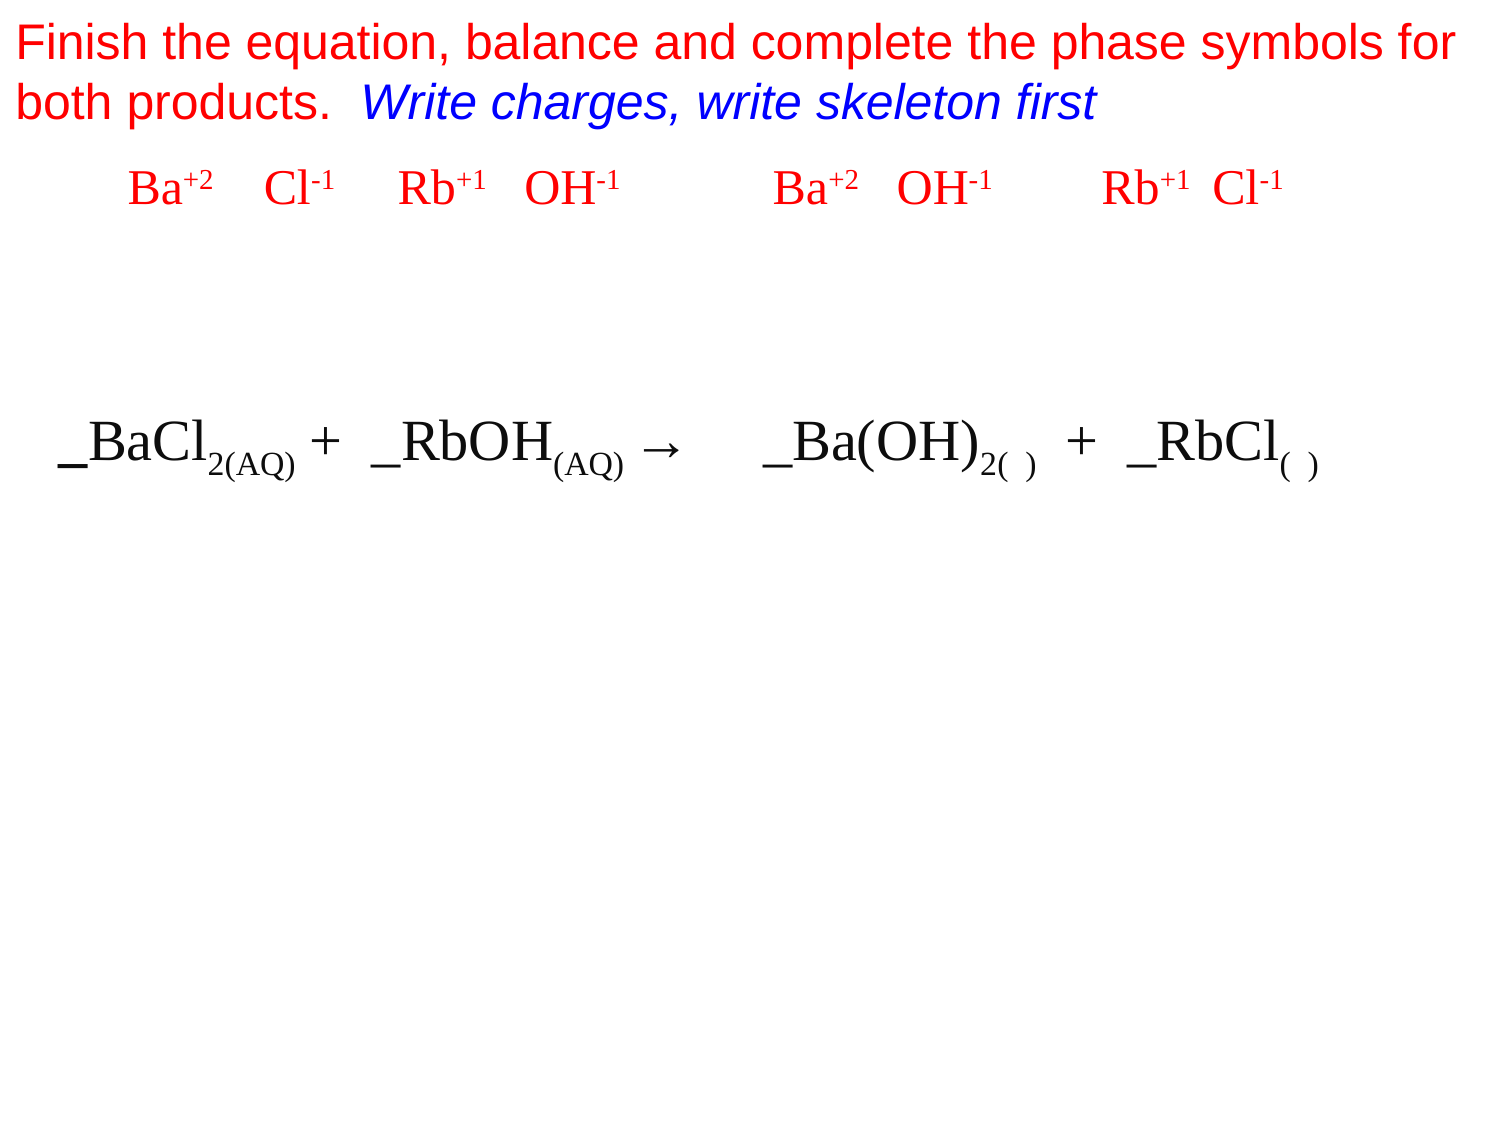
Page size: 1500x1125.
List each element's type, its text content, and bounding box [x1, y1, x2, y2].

text_box Finish the equation, balance and complete the phase symbols for both products. Write charges, write skeleton first Ba+2 Cl-1 Rb+1 OH-1 Ba+2 OH-1 Rb+1 Cl-1 _BaCl2(AQ) + _RbOH(AQ) → _Ba(OH)2( ) + _RbCl( ) [0, 1, 1500, 688]
